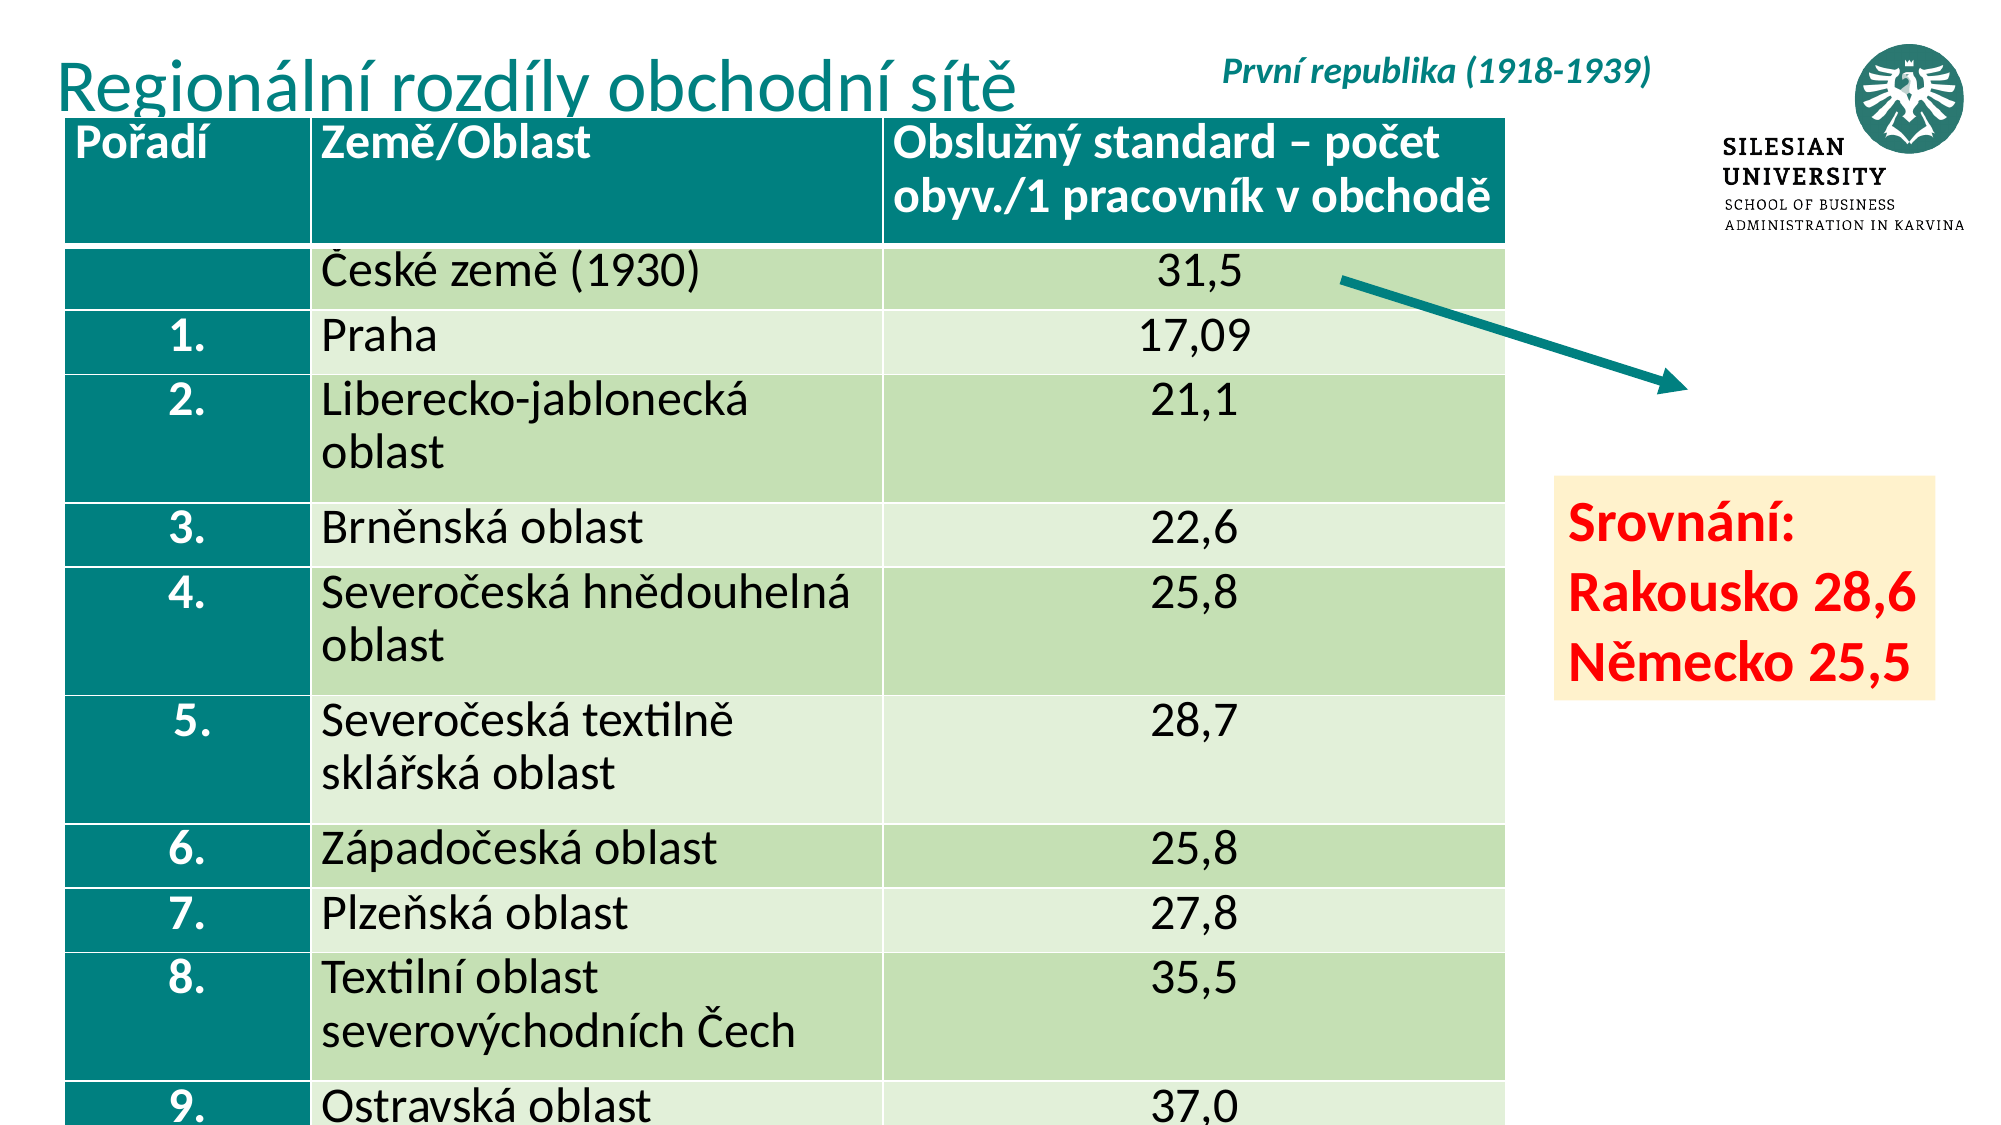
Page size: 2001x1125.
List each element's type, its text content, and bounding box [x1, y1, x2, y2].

table_cell Liberecko-jablonecká oblast [312, 375, 882, 502]
table_cell 17,09 [884, 311, 1340, 374]
table_cell 5. [65, 696, 310, 823]
table_cell 9. [65, 1082, 310, 1125]
table_cell Textilní oblast severovýchodních Čech [312, 953, 882, 1080]
table_cell Plzeňská oblast [312, 889, 882, 952]
table_cell Západočeská oblast [312, 825, 882, 887]
table_cell 37,0 [884, 1082, 1505, 1125]
text_box První republika (1918-1939) [1186, 38, 1688, 99]
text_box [1340, 279, 1688, 390]
table_cell [65, 249, 310, 309]
table_cell 22,6 [884, 504, 1505, 566]
table_cell 21,1 [884, 375, 1505, 502]
table_cell 7. [65, 889, 310, 952]
table_header Pořadí [65, 118, 310, 243]
table_header Země/Oblast [312, 118, 882, 243]
table_cell Brněnská oblast [312, 504, 882, 566]
table_cell Praha [312, 311, 882, 374]
table_cell 25,8 [884, 568, 1505, 695]
table_cell 27,8 [884, 889, 1505, 952]
table_header Obslužný standard – počet obyv./1 pracovník v obchodě [884, 118, 1505, 243]
table_cell 25,8 [884, 825, 1505, 887]
table_cell 6. [65, 825, 310, 887]
table_cell Ostravská oblast [312, 1082, 882, 1125]
table_cell 8. [65, 953, 310, 1080]
table_cell 2. [65, 375, 310, 502]
table_cell České země (1930) [312, 249, 882, 309]
table_cell 4. [65, 568, 310, 695]
text_box Regionální rozdíly obchodní sítě [41, 29, 1187, 135]
table_cell Severočeská hnědouhelná oblast [312, 568, 882, 695]
table_cell Severočeská textilně sklářská oblast [312, 696, 882, 823]
table_cell 31,5 [884, 249, 1505, 309]
table_cell 1. [65, 311, 310, 374]
table_cell 3. [65, 504, 310, 566]
table_cell 28,7 [884, 696, 1505, 823]
picture [1723, 44, 1964, 230]
text_box Srovnání: Rakousko 28,6 Německo 25,5 [1554, 475, 1936, 701]
table_cell 35,5 [884, 953, 1505, 1080]
